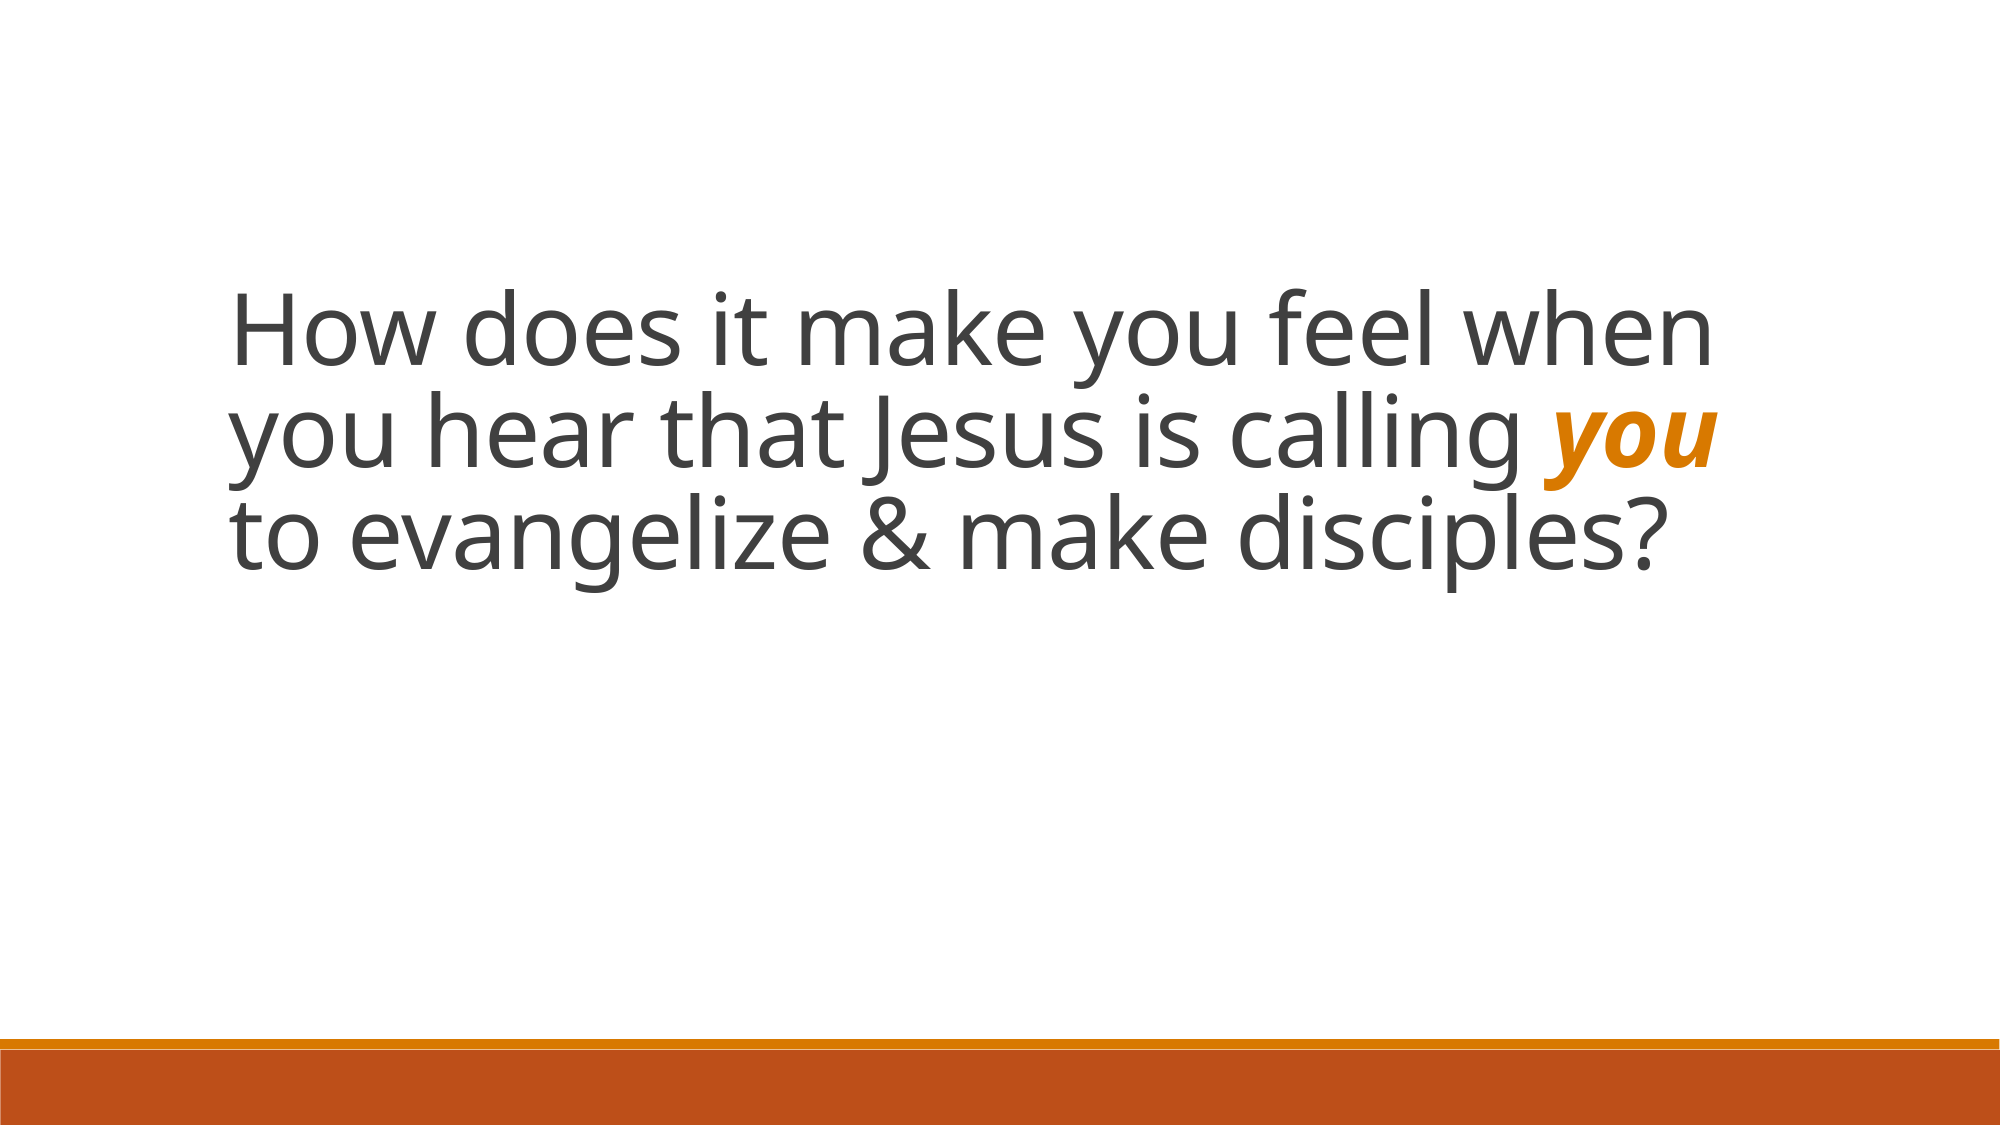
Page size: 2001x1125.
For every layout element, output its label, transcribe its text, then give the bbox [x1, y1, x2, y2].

text_box How does it make you feel when you hear that Jesus is calling you to evangelize & make disciples? [214, 176, 1798, 905]
